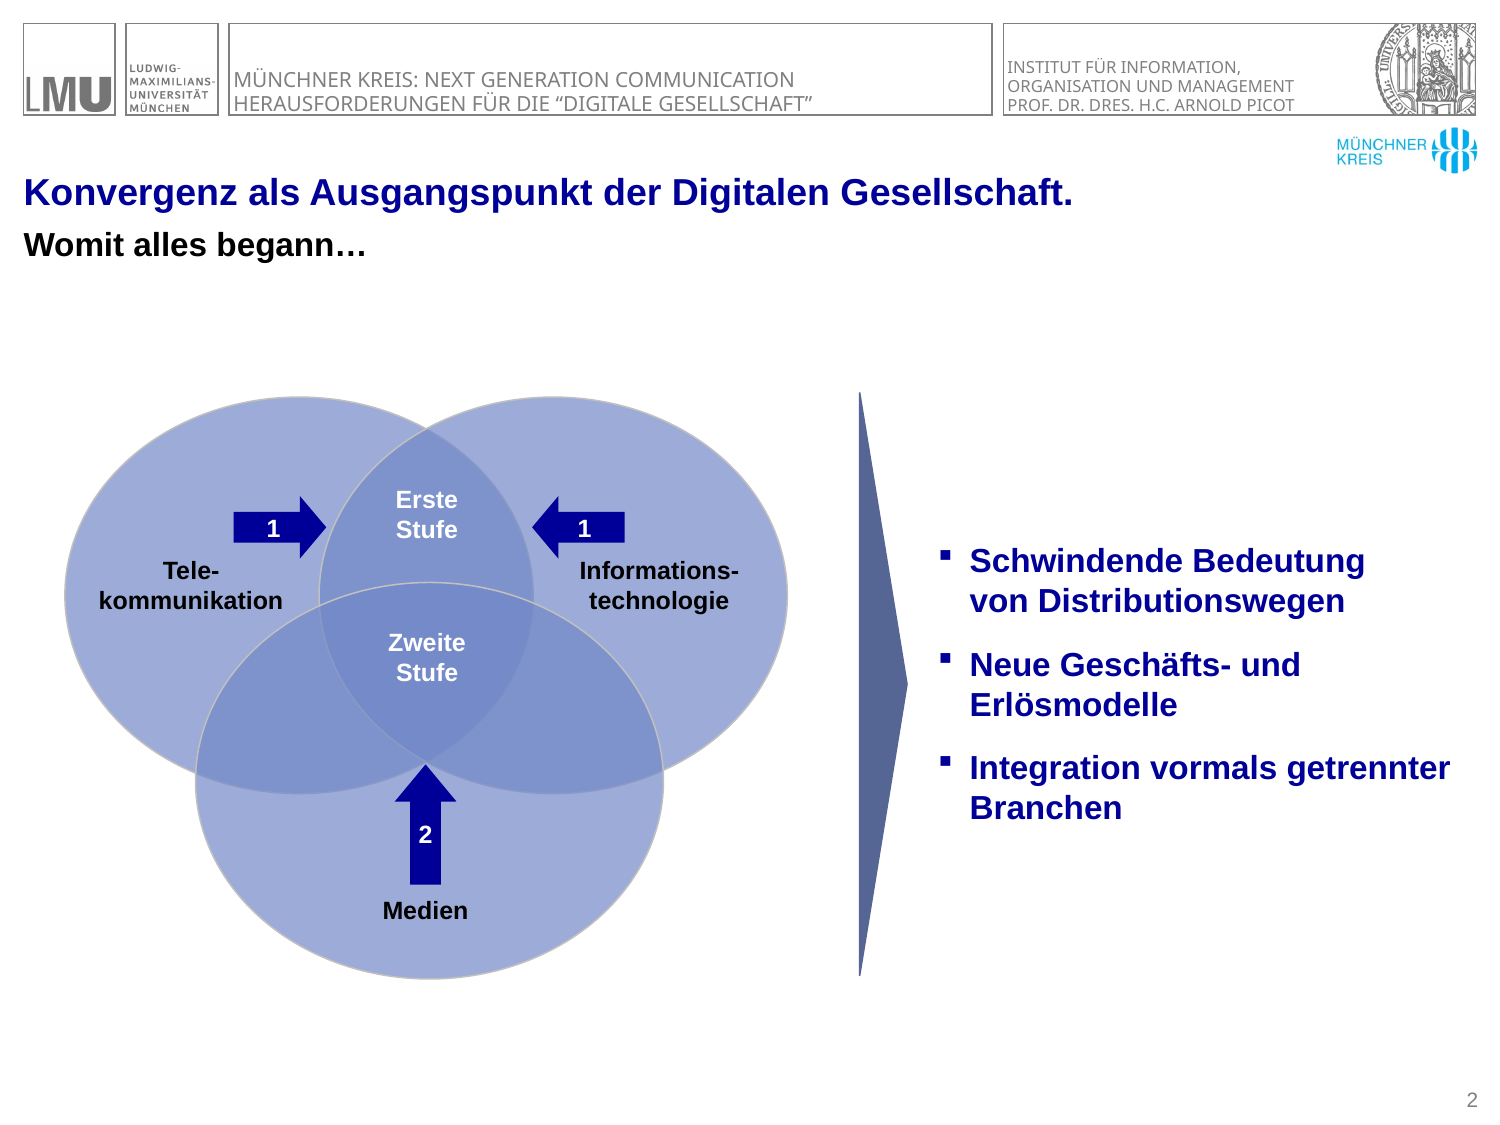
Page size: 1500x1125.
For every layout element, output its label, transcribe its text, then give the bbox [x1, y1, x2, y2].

picture [25, 63, 112, 113]
title Konvergenz als Ausgangspunkt der Digitalen Gesellschaft. [23, 125, 1476, 214]
picture [129, 63, 216, 113]
slide_number 1 [1436, 1085, 1479, 1112]
text_box [859, 392, 908, 976]
text_box Womit alles begann… [23, 223, 1170, 264]
picture [1374, 24, 1475, 114]
text_box Schwindende Bedeutung von Distributionswegen Neue Geschäfts- und Erlösmodelle Integration vormals getrennter Branchen [923, 579, 1471, 786]
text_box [64, 396, 788, 980]
